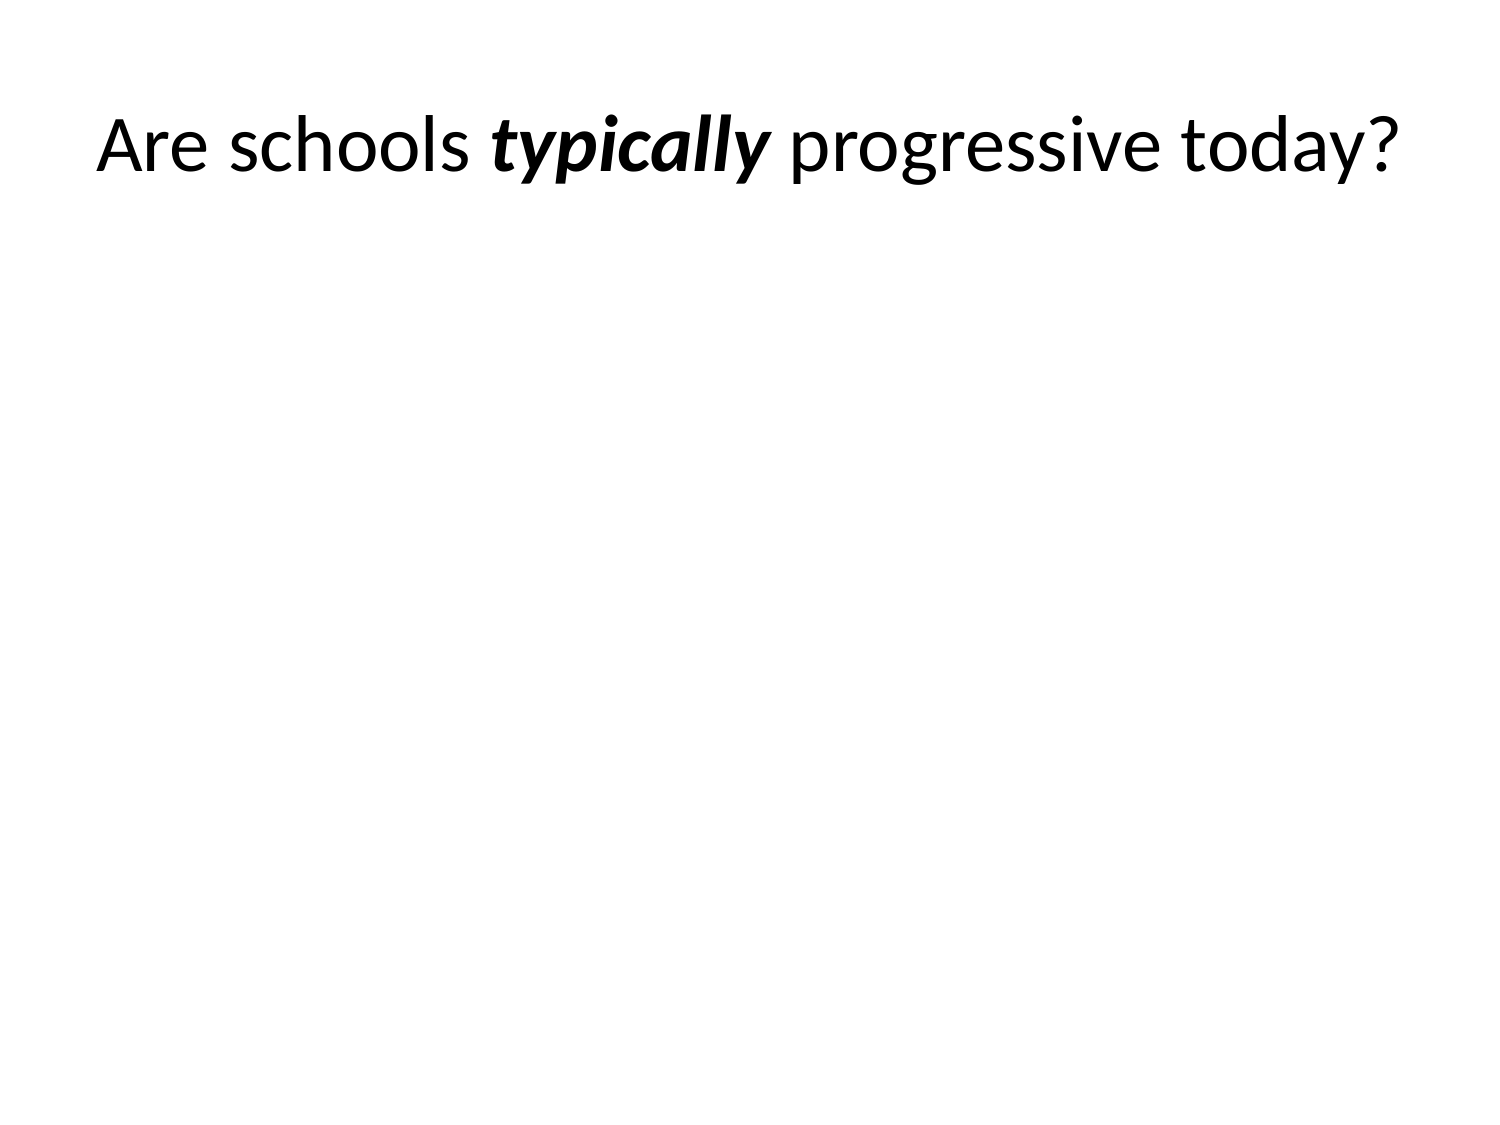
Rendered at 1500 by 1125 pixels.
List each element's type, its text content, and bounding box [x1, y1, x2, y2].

title Are schools typically progressive today? [0, 45, 1500, 233]
